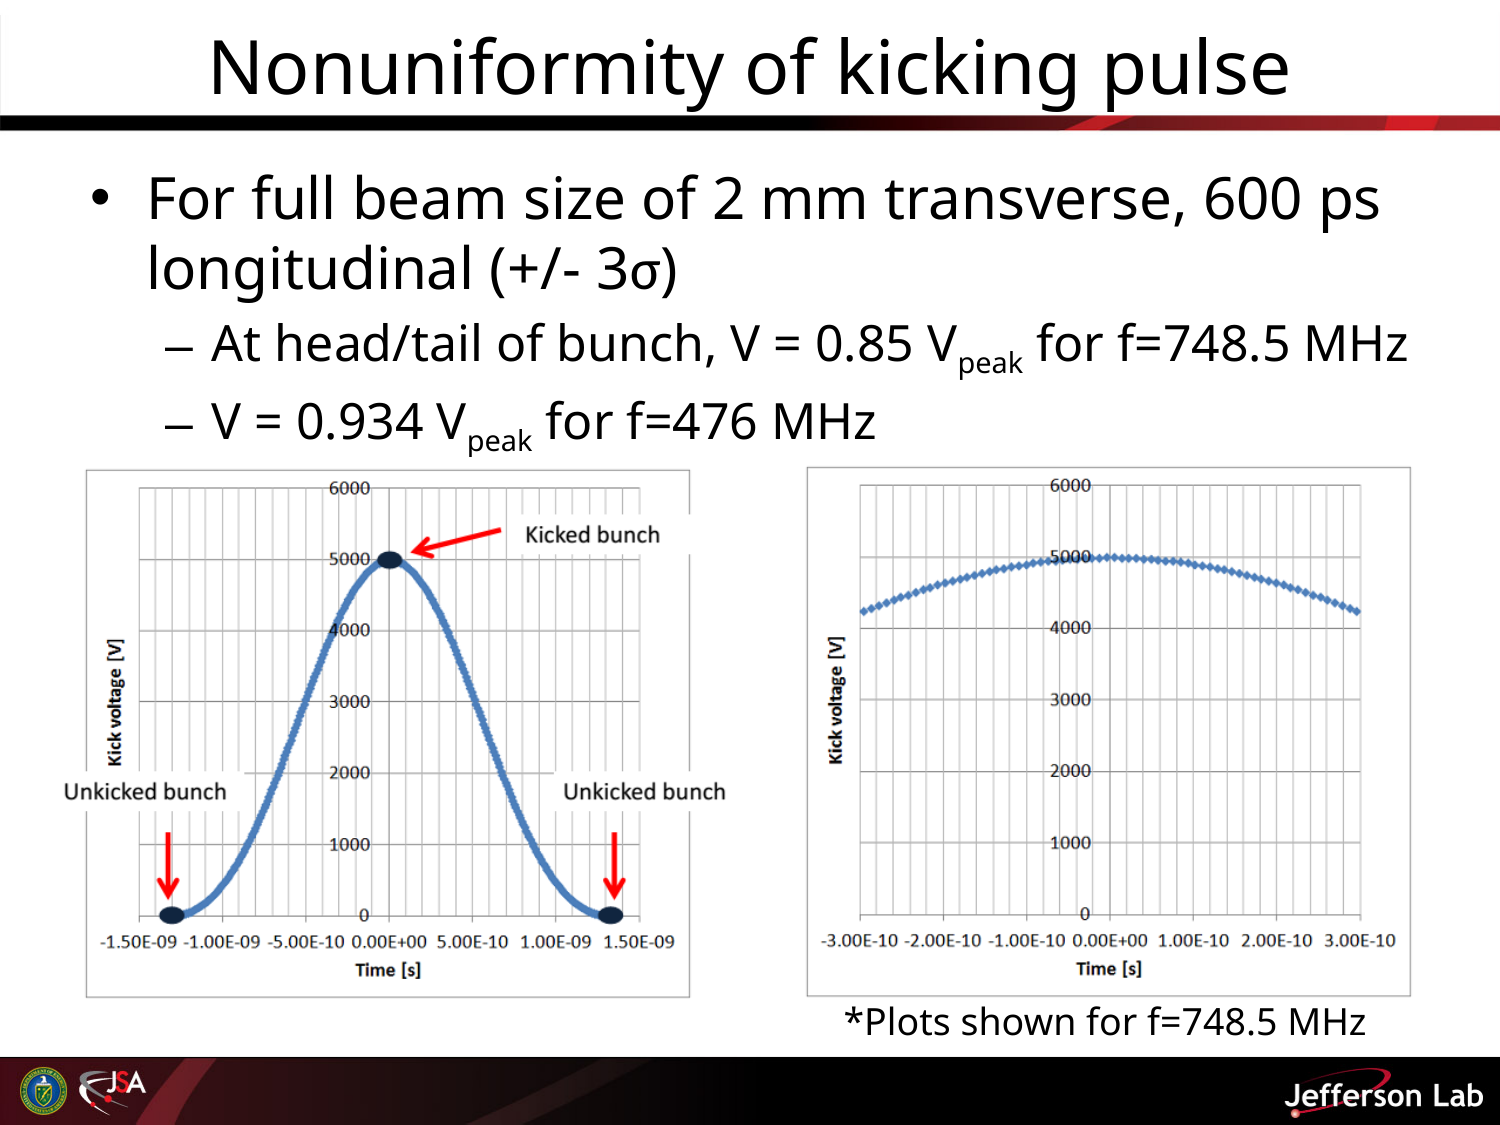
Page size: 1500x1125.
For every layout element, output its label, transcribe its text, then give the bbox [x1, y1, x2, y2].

list For full beam size of 2 mm transverse, 600 ps longitudinal (+/- 3σ) At head/tail of bunch, V = 0.85 Vpeak for f=748.5 MHz V = 0.934 Vpeak for f=476 MHz [75, 153, 1425, 1005]
text_box *Plots shown for f=748.5 MHz [828, 1021, 1383, 1051]
title Nonuniformity of kicking pulse [75, 31, 1425, 98]
picture [0, 0, 1500, 1125]
